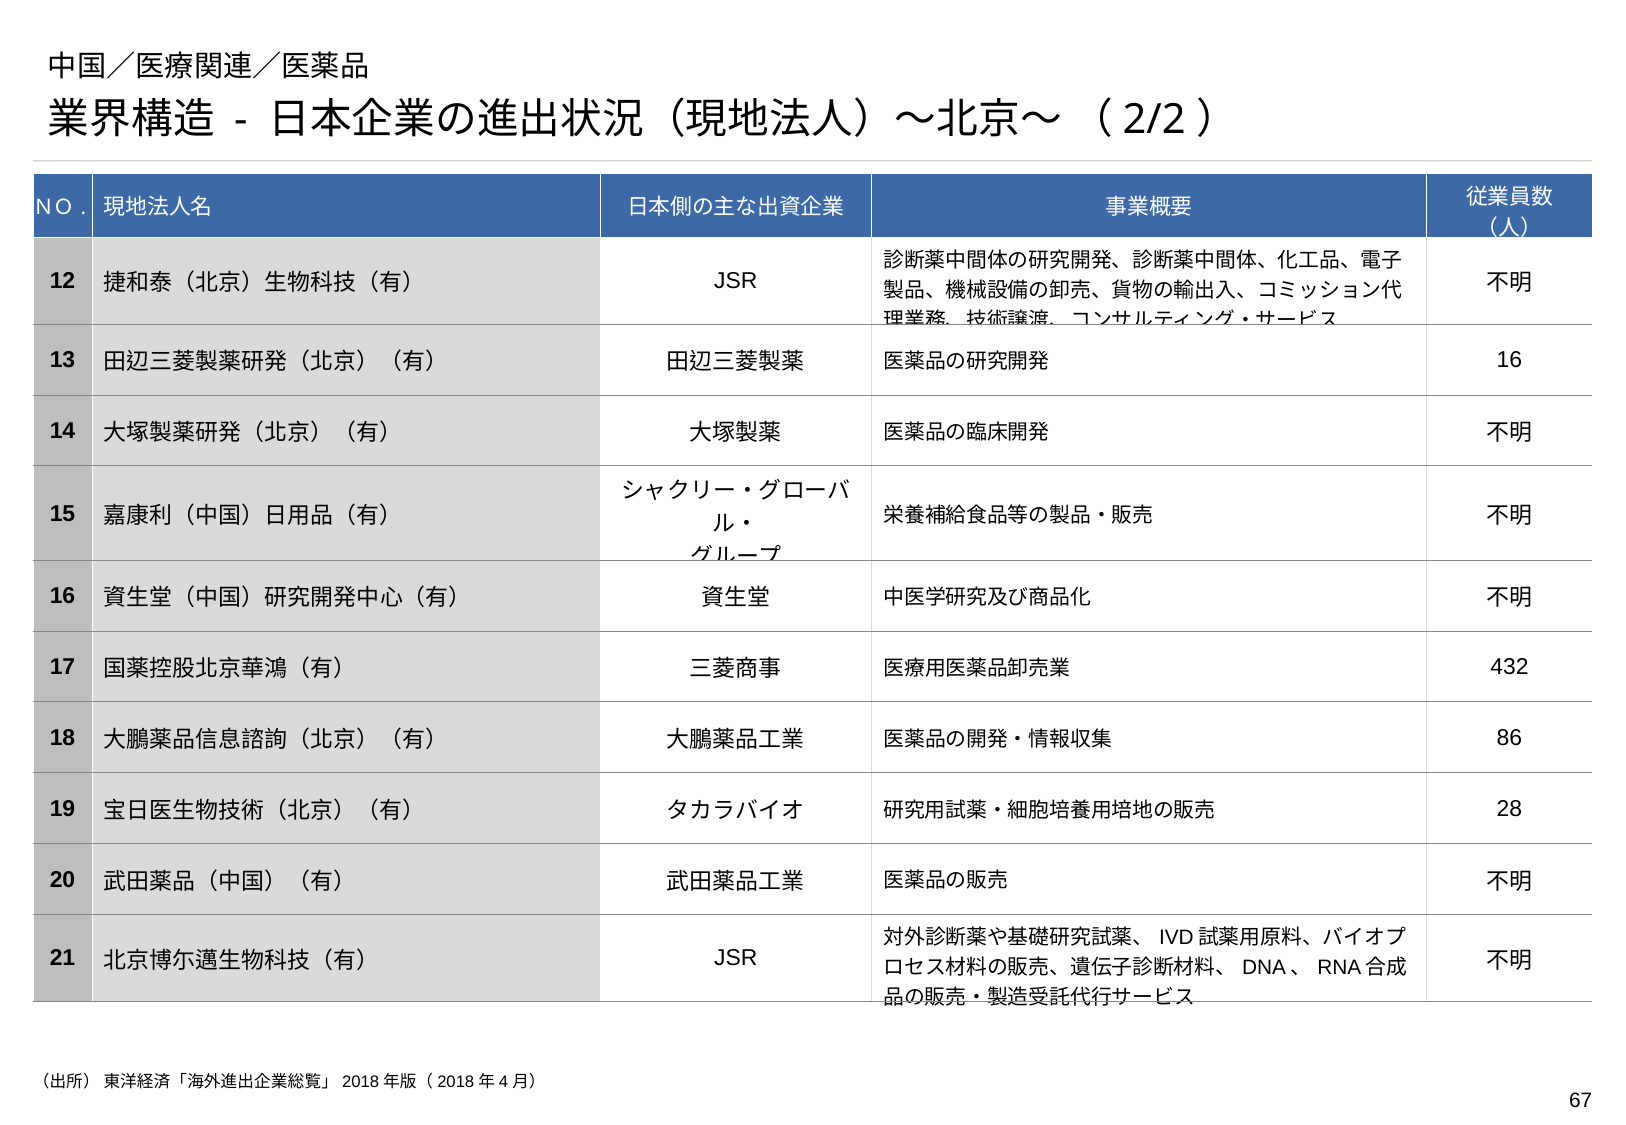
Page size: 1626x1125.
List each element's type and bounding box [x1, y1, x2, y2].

table_cell [93, 325, 600, 395]
table_cell [1427, 844, 1592, 914]
table_cell [872, 238, 1426, 324]
table_cell [93, 844, 600, 914]
table_cell [601, 773, 871, 843]
table_cell [34, 844, 92, 914]
table_cell [1427, 238, 1592, 324]
table_cell [1427, 632, 1592, 701]
table_cell [34, 773, 92, 843]
table_cell [93, 915, 600, 1001]
table_cell [93, 466, 600, 560]
table_cell [872, 325, 1426, 395]
table_cell [93, 702, 600, 772]
table_cell [601, 466, 871, 560]
table_cell [1427, 702, 1592, 772]
table_cell [34, 702, 92, 772]
table_cell [601, 632, 871, 701]
table_cell [872, 466, 1426, 560]
table_header [872, 174, 1426, 237]
table_cell [34, 238, 92, 324]
table_cell [872, 773, 1426, 843]
table_cell [1427, 325, 1592, 395]
table_cell [601, 915, 871, 1001]
table_cell [601, 238, 871, 324]
table_cell [872, 396, 1426, 465]
table_header [1427, 174, 1592, 237]
table_cell [601, 325, 871, 395]
table_header [601, 174, 871, 237]
table_cell [1427, 396, 1592, 465]
table_cell [872, 632, 1426, 701]
table_cell [93, 396, 600, 465]
table_cell [872, 915, 1426, 1001]
table_cell [601, 561, 871, 631]
table_cell [601, 396, 871, 465]
table_cell [1427, 773, 1592, 843]
text_box [32, 1070, 1451, 1094]
table_cell [34, 915, 92, 1001]
table_cell [1427, 915, 1592, 1001]
table_cell [872, 844, 1426, 914]
table_cell [872, 561, 1426, 631]
list [32, 0, 1593, 149]
table_cell [34, 632, 92, 701]
table_cell [34, 561, 92, 631]
table_cell [34, 325, 92, 395]
table_cell [872, 702, 1426, 772]
table_cell [34, 466, 92, 560]
table_cell [601, 702, 871, 772]
table_cell [93, 632, 600, 701]
table_cell [601, 844, 871, 914]
table_cell [1427, 466, 1592, 560]
table_header [93, 174, 600, 237]
table_cell [34, 396, 92, 465]
table_cell [1427, 561, 1592, 631]
table_cell [93, 773, 600, 843]
table_cell [93, 238, 600, 324]
table_cell [93, 561, 600, 631]
table_header [34, 174, 92, 237]
